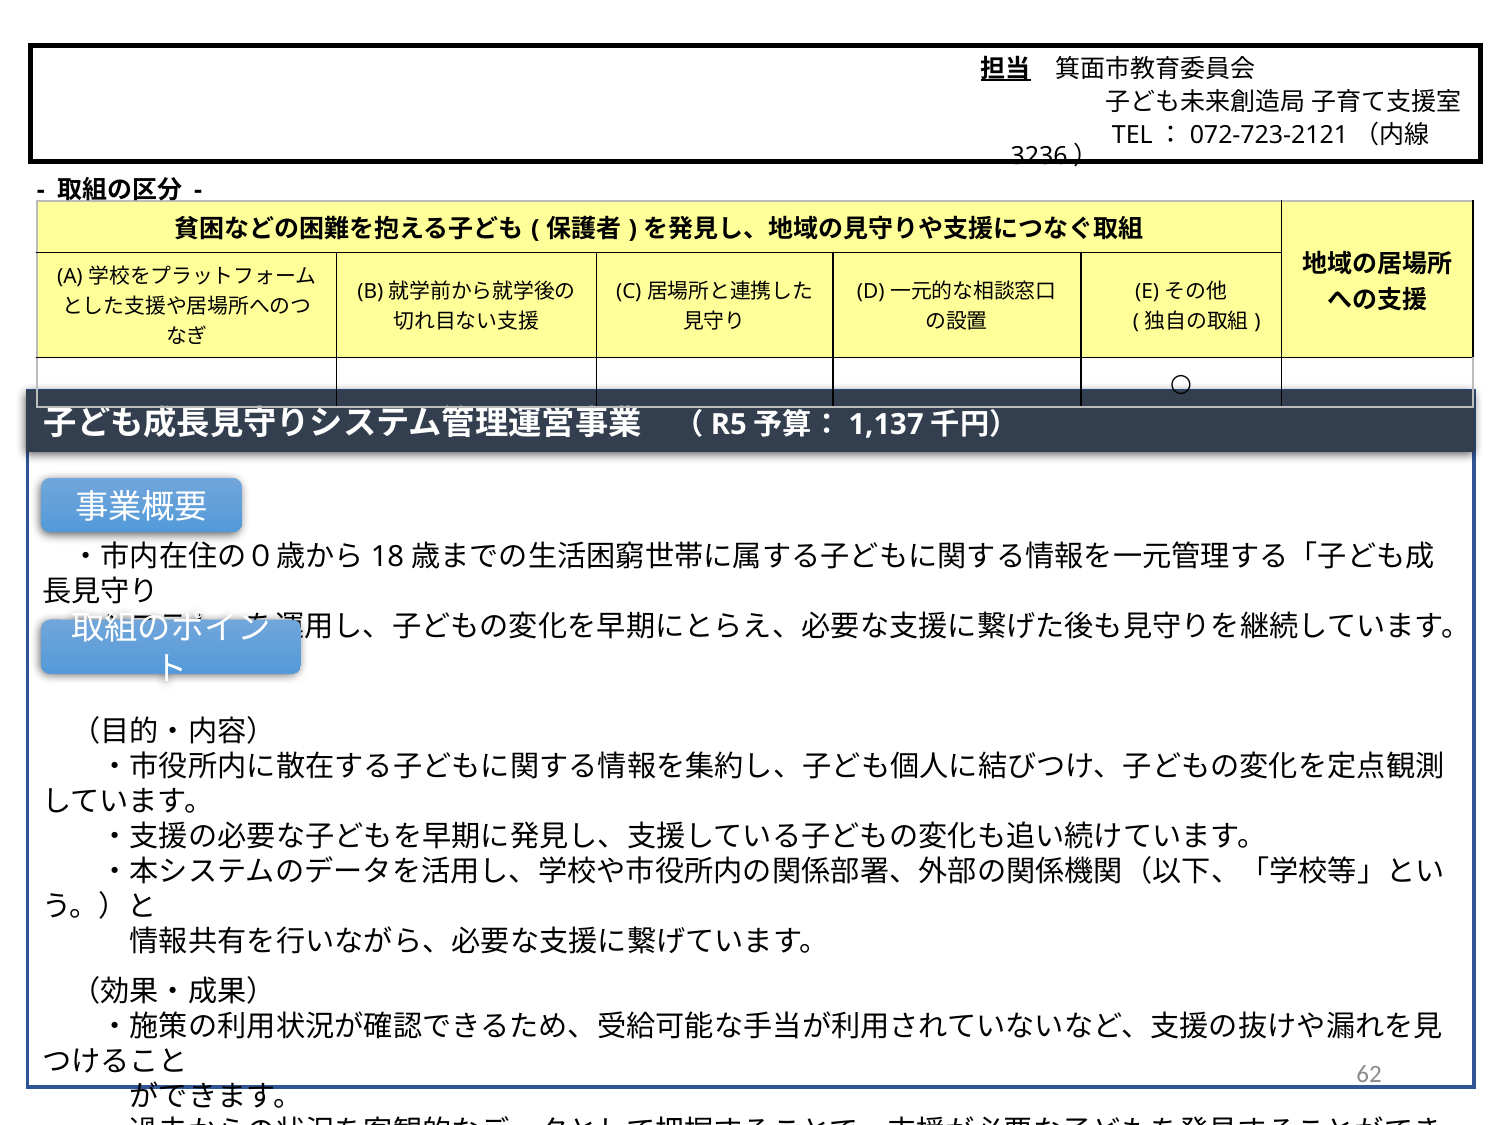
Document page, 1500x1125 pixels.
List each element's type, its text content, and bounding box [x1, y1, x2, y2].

table_header 貧困などの困難を抱える子ども(保護者)を発見し、地域の見守りや支援につなぐ取組 [38, 202, 1281, 252]
text_box 取組のポイント [41, 619, 302, 674]
table_cell [597, 358, 832, 406]
text_box 事業概要 [41, 477, 243, 532]
table_cell ○ [1082, 358, 1281, 406]
text_box 担当 箕面市教育委員会 子ども未来創造局 子育て支援室 TEL：072-723-2121（内線3236） [963, 43, 1489, 166]
text_box 子ども成長見守りシステム管理運営事業 （R5予算：1,137千円） [26, 390, 1475, 452]
slide_number 62 [1059, 1042, 1397, 1103]
table_cell [1282, 358, 1472, 406]
text_box ・市内在住の０歳から18歳までの生活困窮世帯に属する子どもに関する情報を一元管理する「子ども成長見守り システム」を運用し、子どもの変化を早期にとらえ、必要な支援に繋げた後も見守りを継続しています。 （目的・内容） ・市役所内に散在する子どもに関する情報を集約し、子ども個人に結びつけ、子どもの変化を定点観測しています。 ・支援の必要な子どもを早期に発見し、支援している子どもの変化も追い続けています。 ・本システムのデータを活用し、学校や市役所内の関係部署、外部の関係機関（以下、「学校等」という。）と 情報共有を行いながら、必要な支援に繋げています。 （効果・成果） ・施策の利用状況が確認できるため、受給可能な手当が利用されていないなど、支援の抜けや漏れを見つけること ができます。 ・過去からの状況を客観的なデータとして把握することで、支援が必要な子どもを発見することができます。 ・本システムで支援が必要と判定された子どもの情報を学校等に提供し、学校等と連携しながら、見守りや支援に 繋げることができます。 [27, 463, 1474, 1088]
table_cell [38, 358, 336, 406]
table_cell (D)一元的な相談窓口 の設置 [834, 253, 1080, 357]
table_cell [834, 358, 1080, 406]
table_cell (B)就学前から就学後の 切れ目ない支援 [337, 253, 596, 357]
table_cell (E)その他 (独自の取組) [1082, 253, 1281, 357]
table_cell (A)学校をプラットフォームとした支援や居場所へのつなぎ [38, 253, 336, 357]
text_box - 取組の区分 - [22, 165, 266, 211]
table_cell [337, 358, 596, 406]
table_header 地域の居場所 への支援 [1282, 202, 1472, 357]
text_box 箕面市 [30, 45, 963, 162]
table_cell (C)居場所と連携した 見守り [597, 253, 832, 357]
